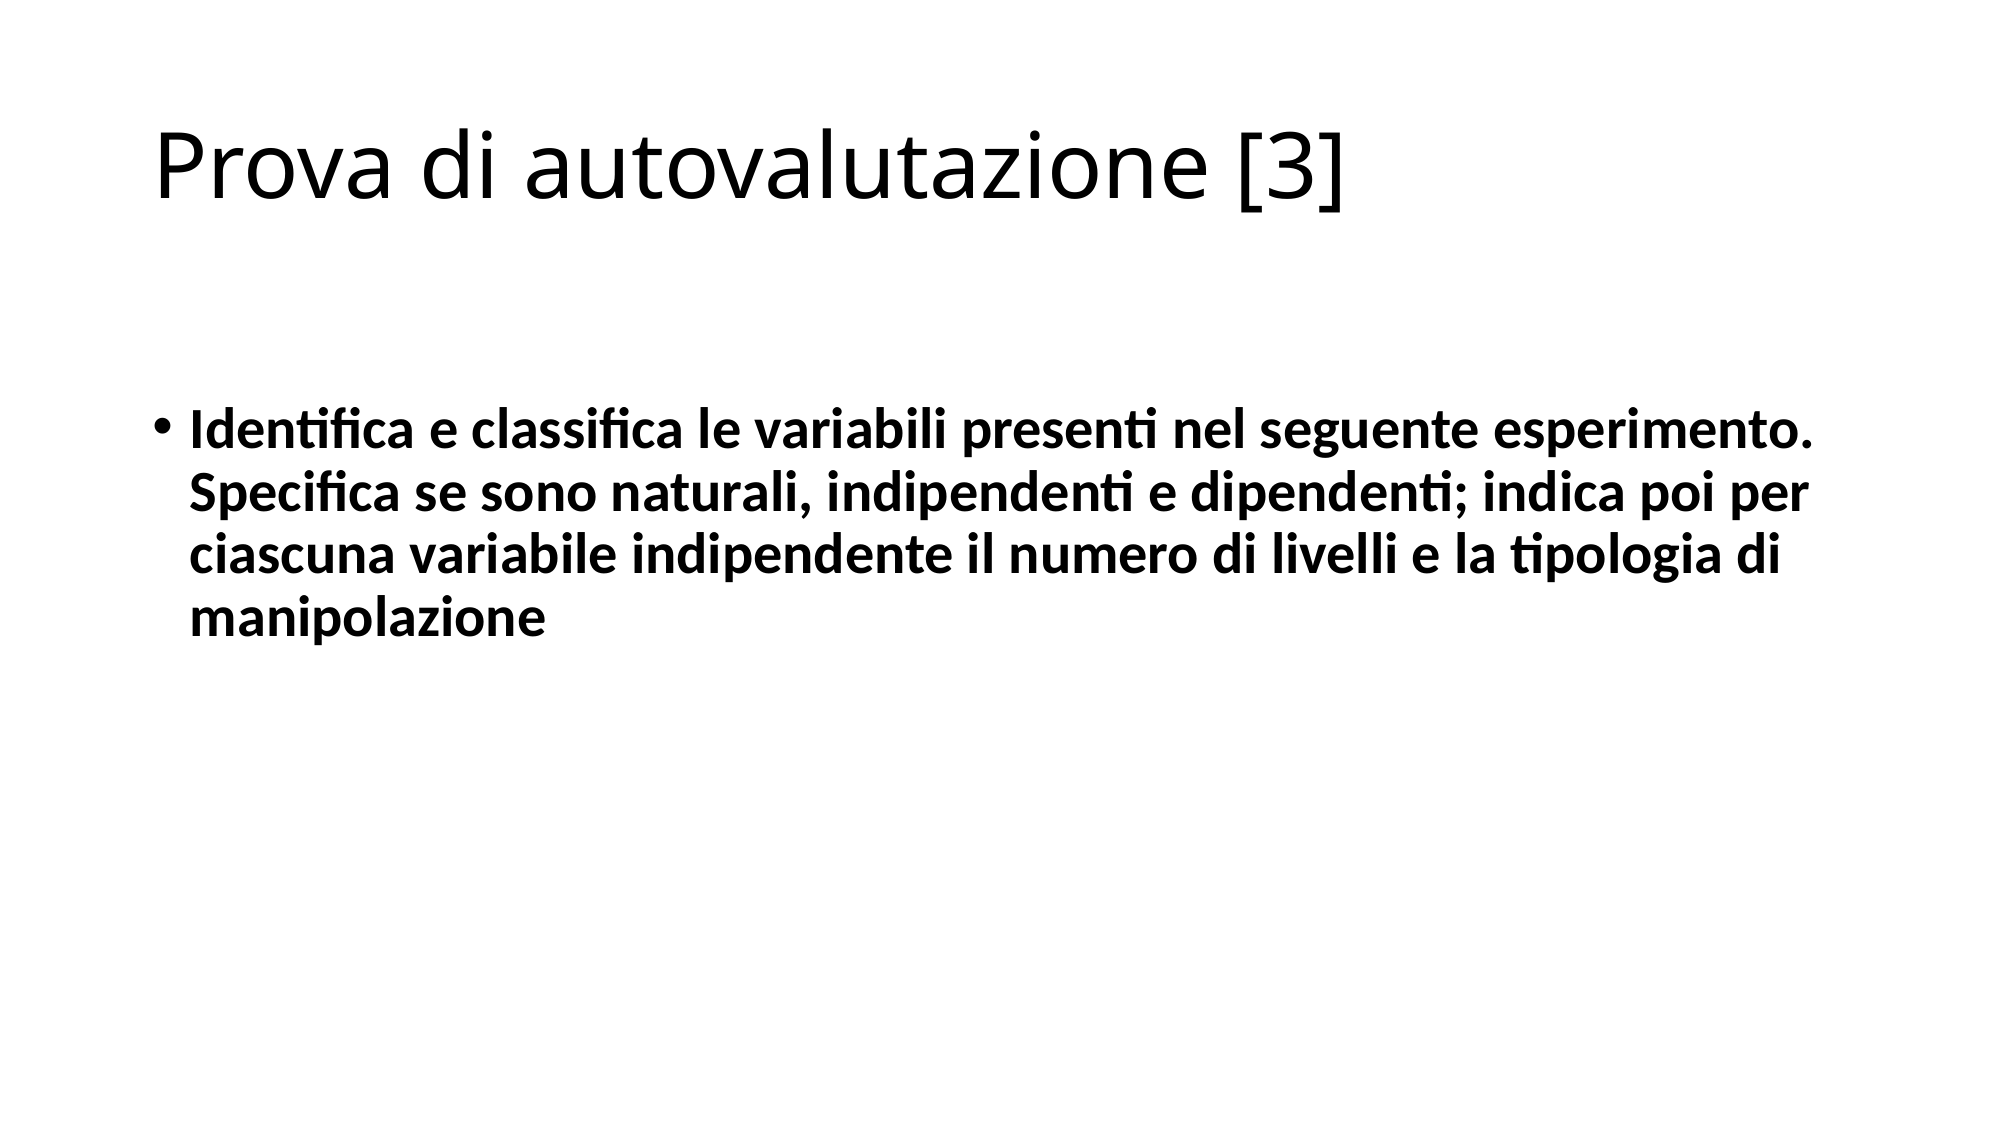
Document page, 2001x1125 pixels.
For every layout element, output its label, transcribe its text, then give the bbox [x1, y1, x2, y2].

title Prova di autovalutazione [3] [137, 59, 1863, 278]
list Identifica e classifica le variabili presenti nel seguente esperimento. Specifica se sono naturali, indipendenti e dipendenti; indica poi per ciascuna variabile indipendente il numero di livelli e la tipologia di manipolazione [137, 299, 1863, 1014]
